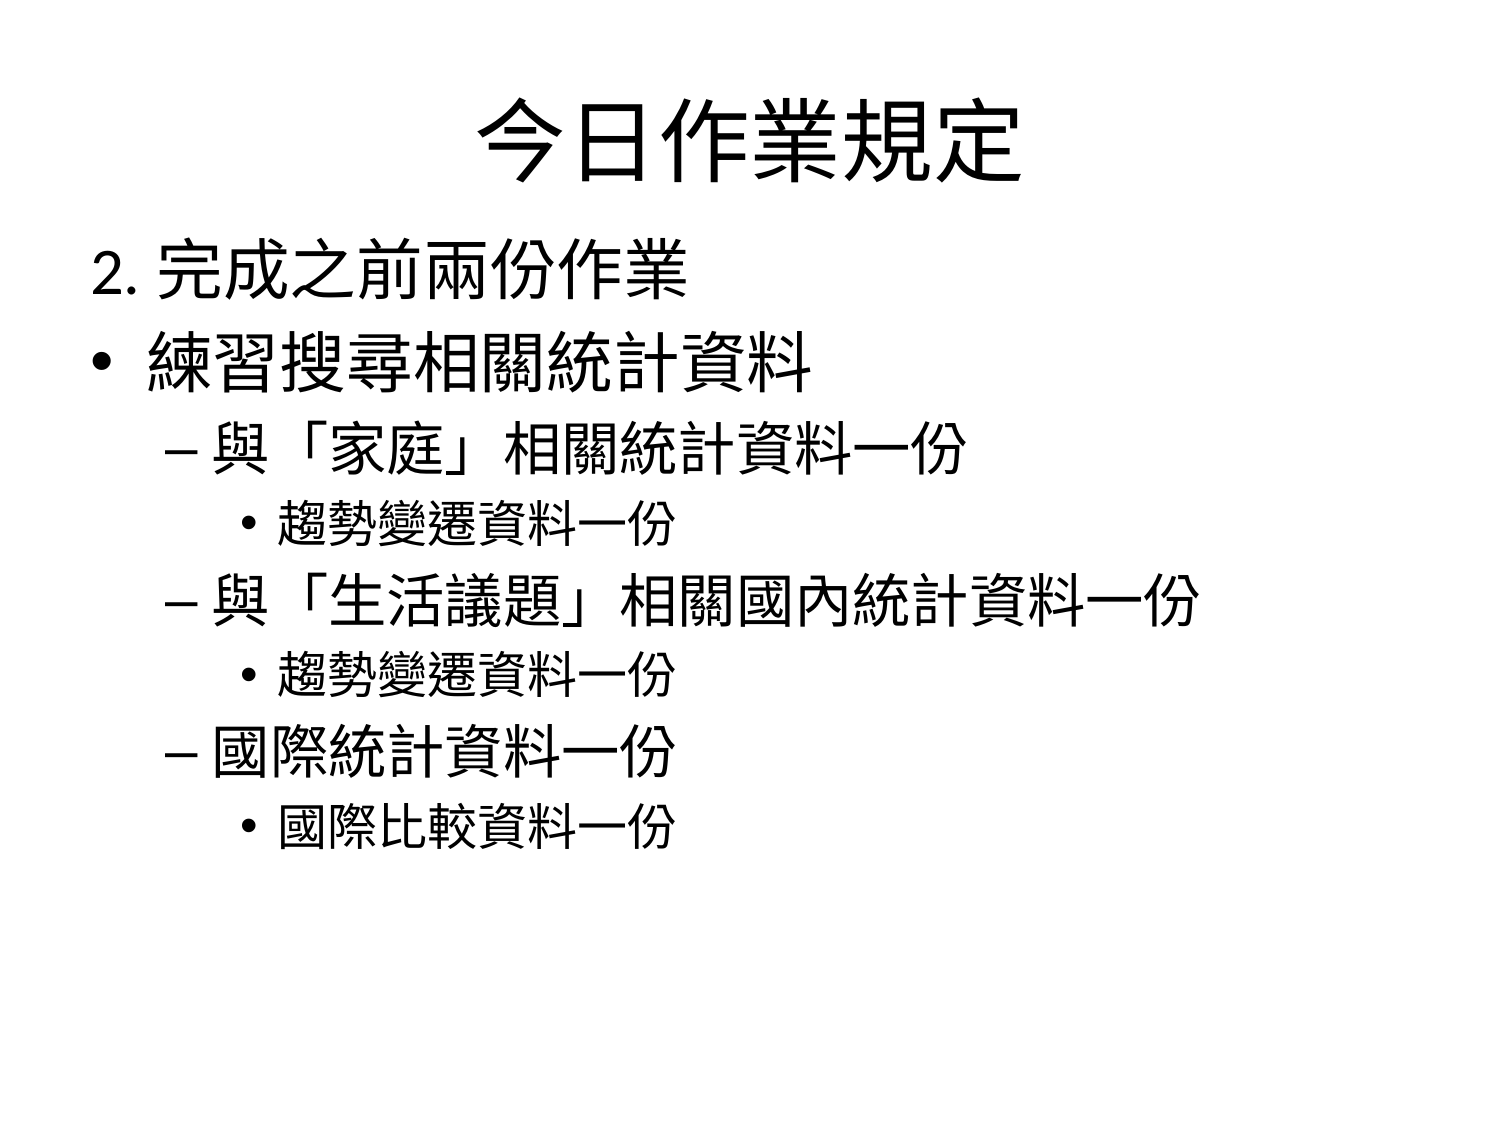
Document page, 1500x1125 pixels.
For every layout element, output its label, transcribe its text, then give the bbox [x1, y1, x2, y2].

list 2.完成之前兩份作業 練習搜尋相關統計資料 與「家庭」相關統計資料一份 趨勢變遷資料一份 與「生活議題」相關國內統計資料一份 趨勢變遷資料一份 國際統計資料一份 國際比較資料一份 [75, 219, 1425, 965]
title 今日作業規定 [75, 45, 1425, 219]
